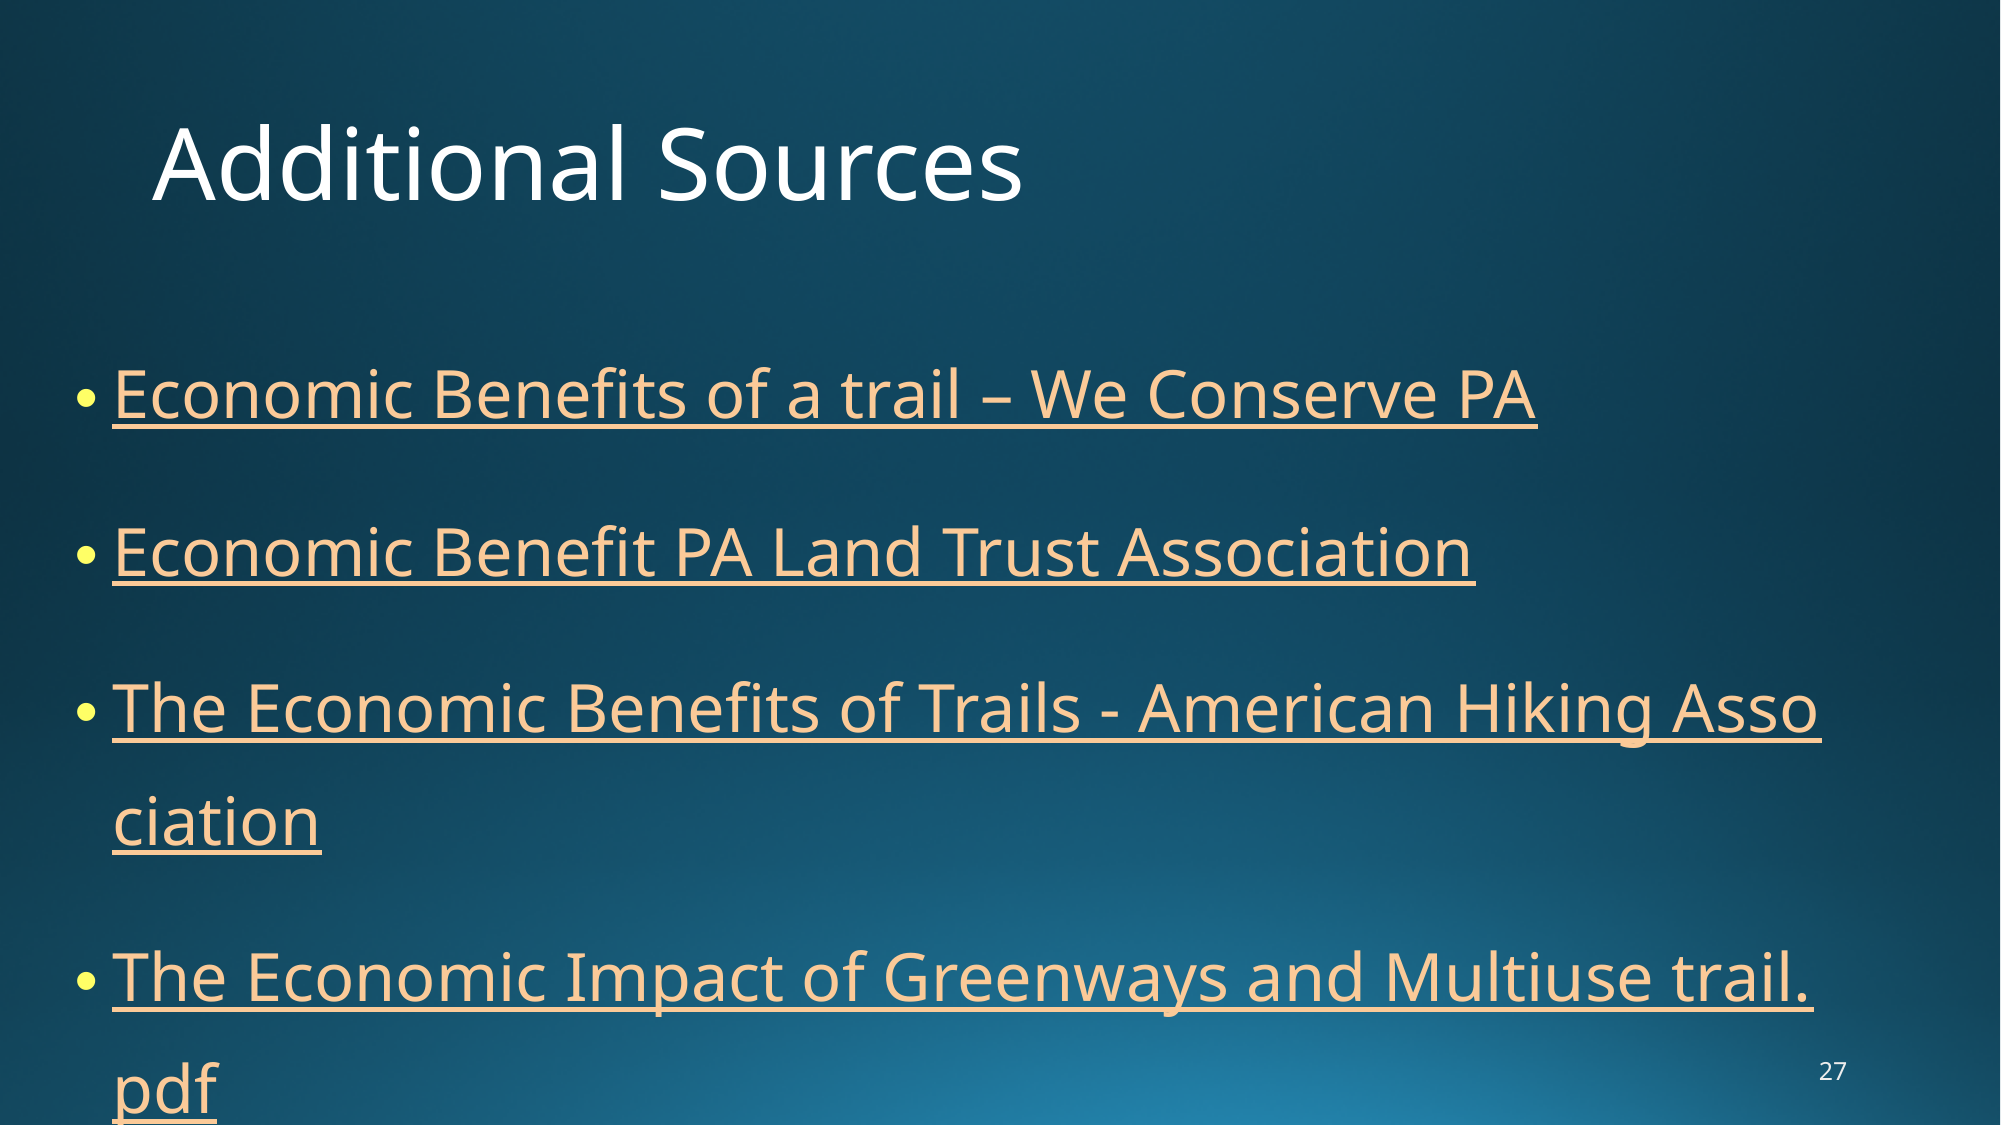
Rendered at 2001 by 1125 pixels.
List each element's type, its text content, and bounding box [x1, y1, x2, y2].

slide_number 27 [1412, 1042, 1863, 1103]
picture [0, 0, 2001, 1125]
title Additional Sources [137, 59, 1863, 278]
list Economic Benefits of a trail – We Conserve PA Economic Benefit PA Land Trust Association The Economic Benefits of Trails - American Hiking Association The Economic Impact of Greenways and Multiuse trail.pdf NJ Trail Plan Update 2020 [59, 299, 1863, 1084]
